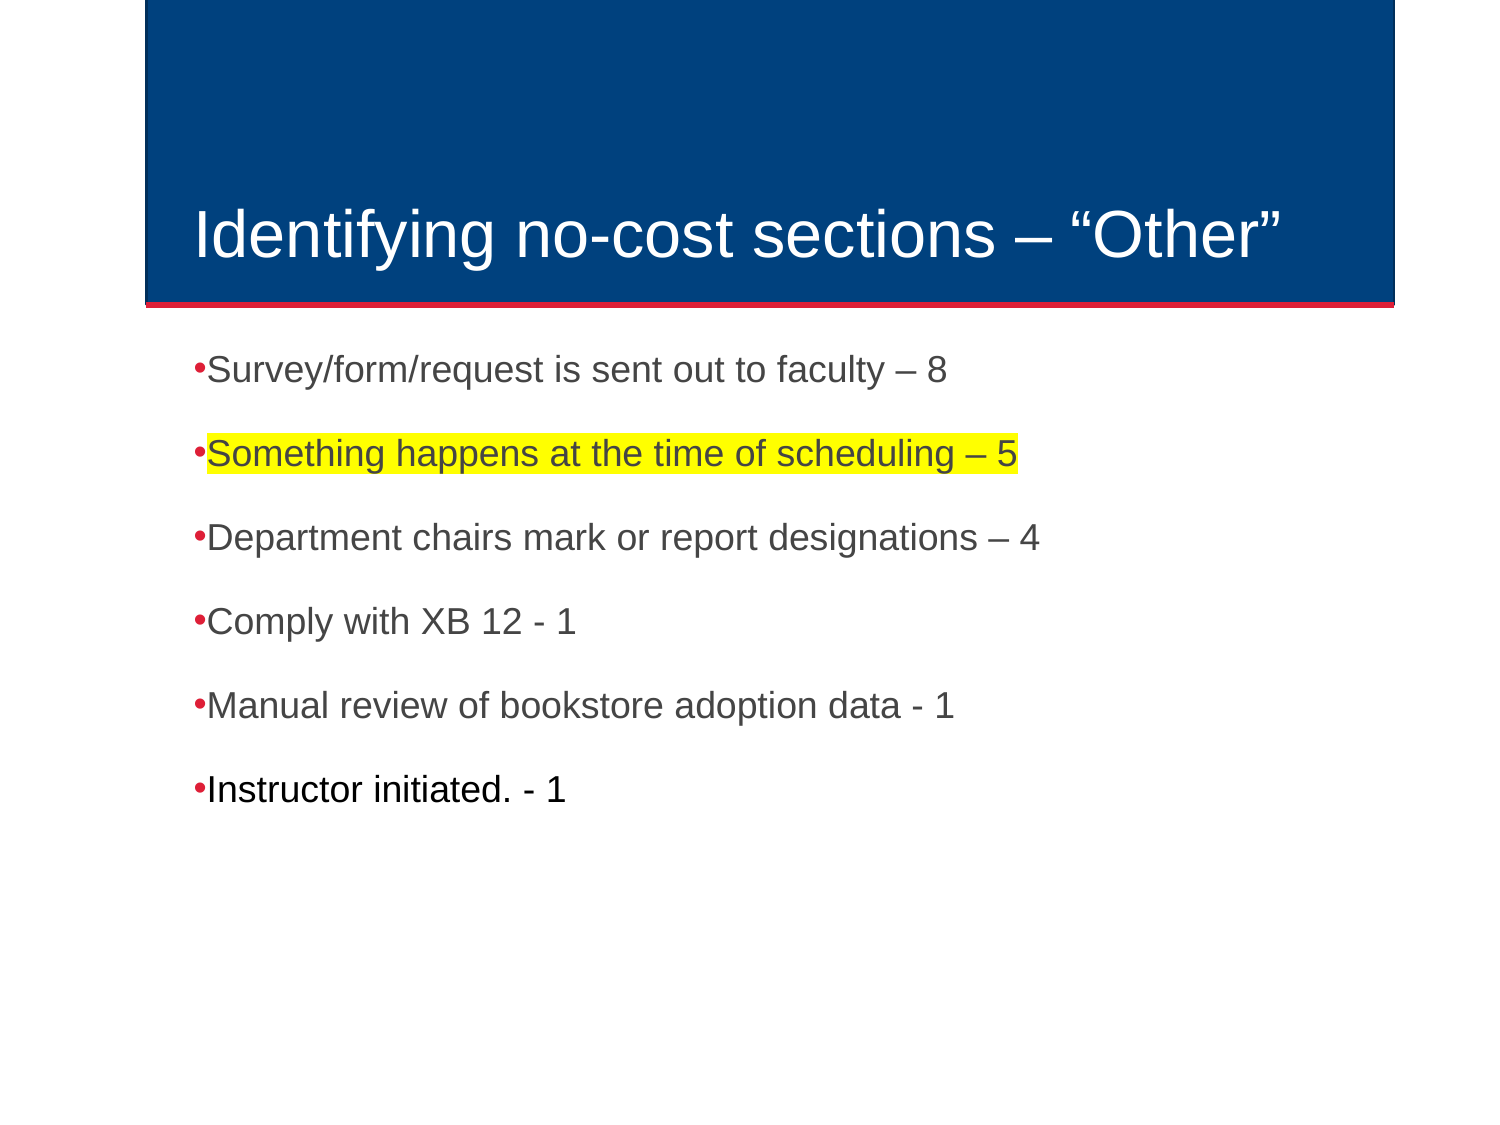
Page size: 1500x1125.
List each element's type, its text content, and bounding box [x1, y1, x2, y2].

list Survey/form/request is sent out to faculty – 8 Something happens at the time of scheduling – 5 Department chairs mark or report designations – 4 Comply with XB 12 - 1 Manual review of bookstore adoption data - 1 Instructor initiated. - 1 [178, 330, 1361, 994]
title Identifying no-cost sections – “Other” [178, 132, 1361, 280]
